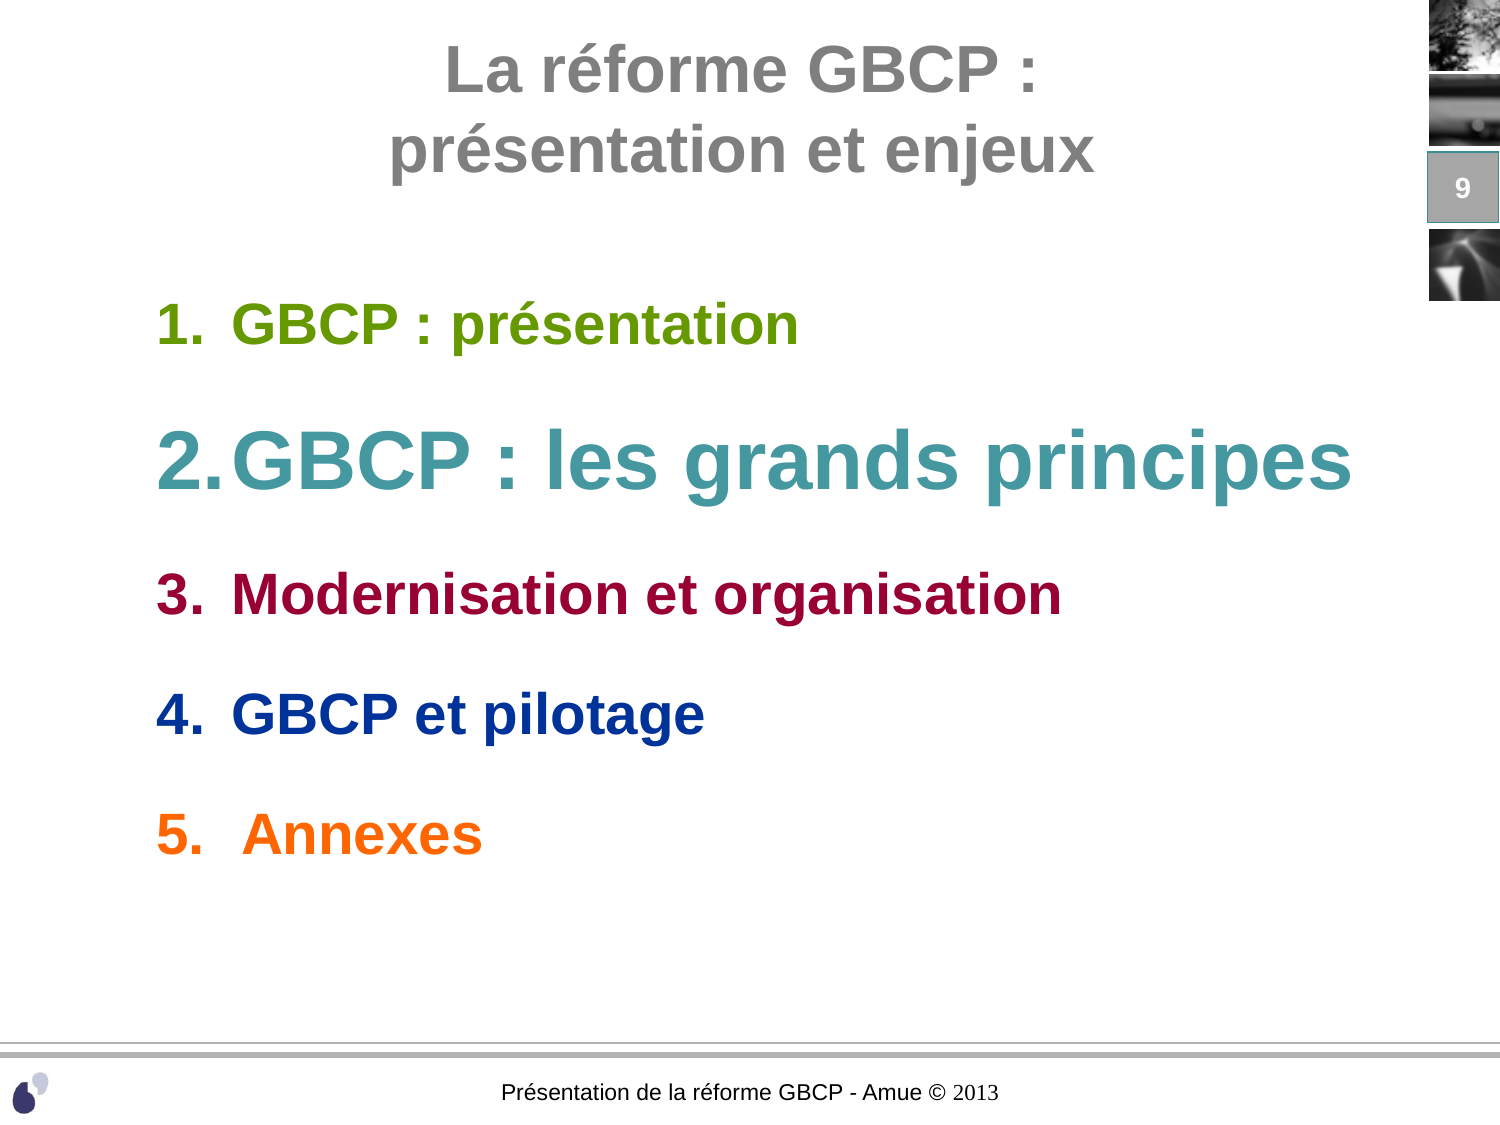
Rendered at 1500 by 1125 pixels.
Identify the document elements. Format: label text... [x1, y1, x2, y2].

picture [1429, 74, 1500, 146]
picture [1429, 0, 1500, 71]
list 1. GBCP : présentation 2. GBCP : les grands principes 3. Modernisation et organisation 4. GBCP et pilotage Annexes [66, 278, 1417, 1123]
picture [11, 1071, 49, 1114]
title La réforme GBCP : présentation et enjeux [66, 52, 1419, 160]
slide_number 9 [1427, 151, 1499, 223]
picture [1429, 229, 1500, 301]
